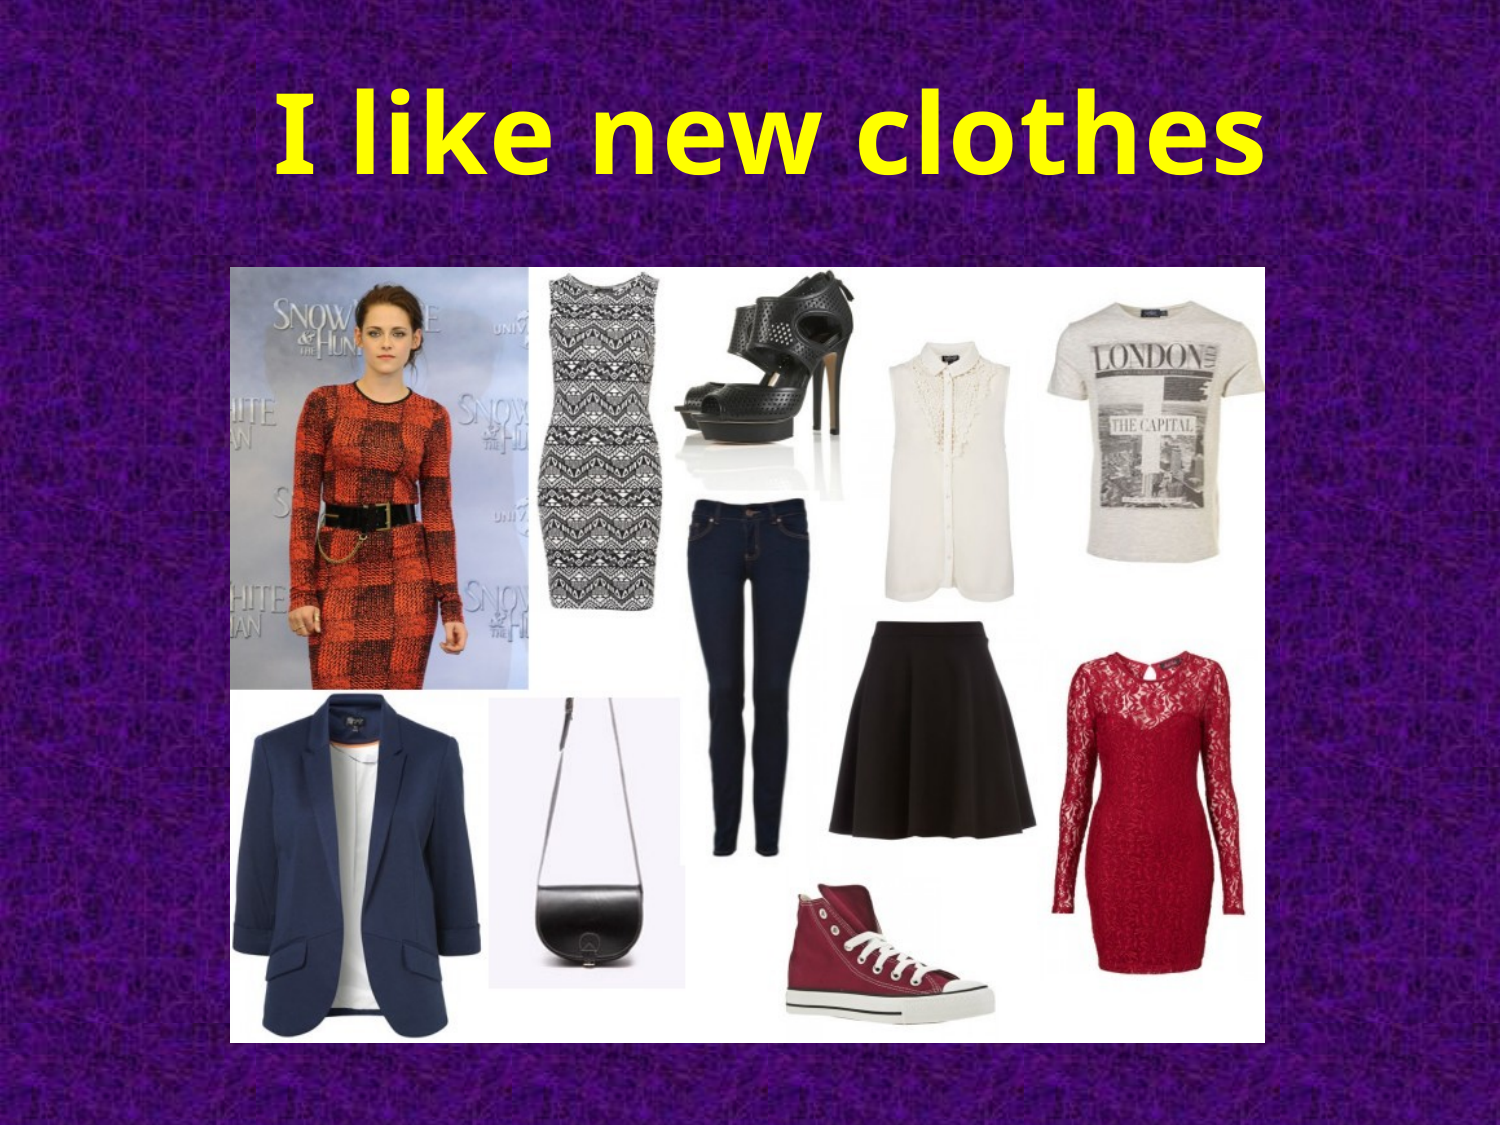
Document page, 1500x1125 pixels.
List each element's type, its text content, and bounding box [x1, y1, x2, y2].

picture [0, 0, 1500, 1125]
text_box I like new clothes [258, 54, 1285, 205]
